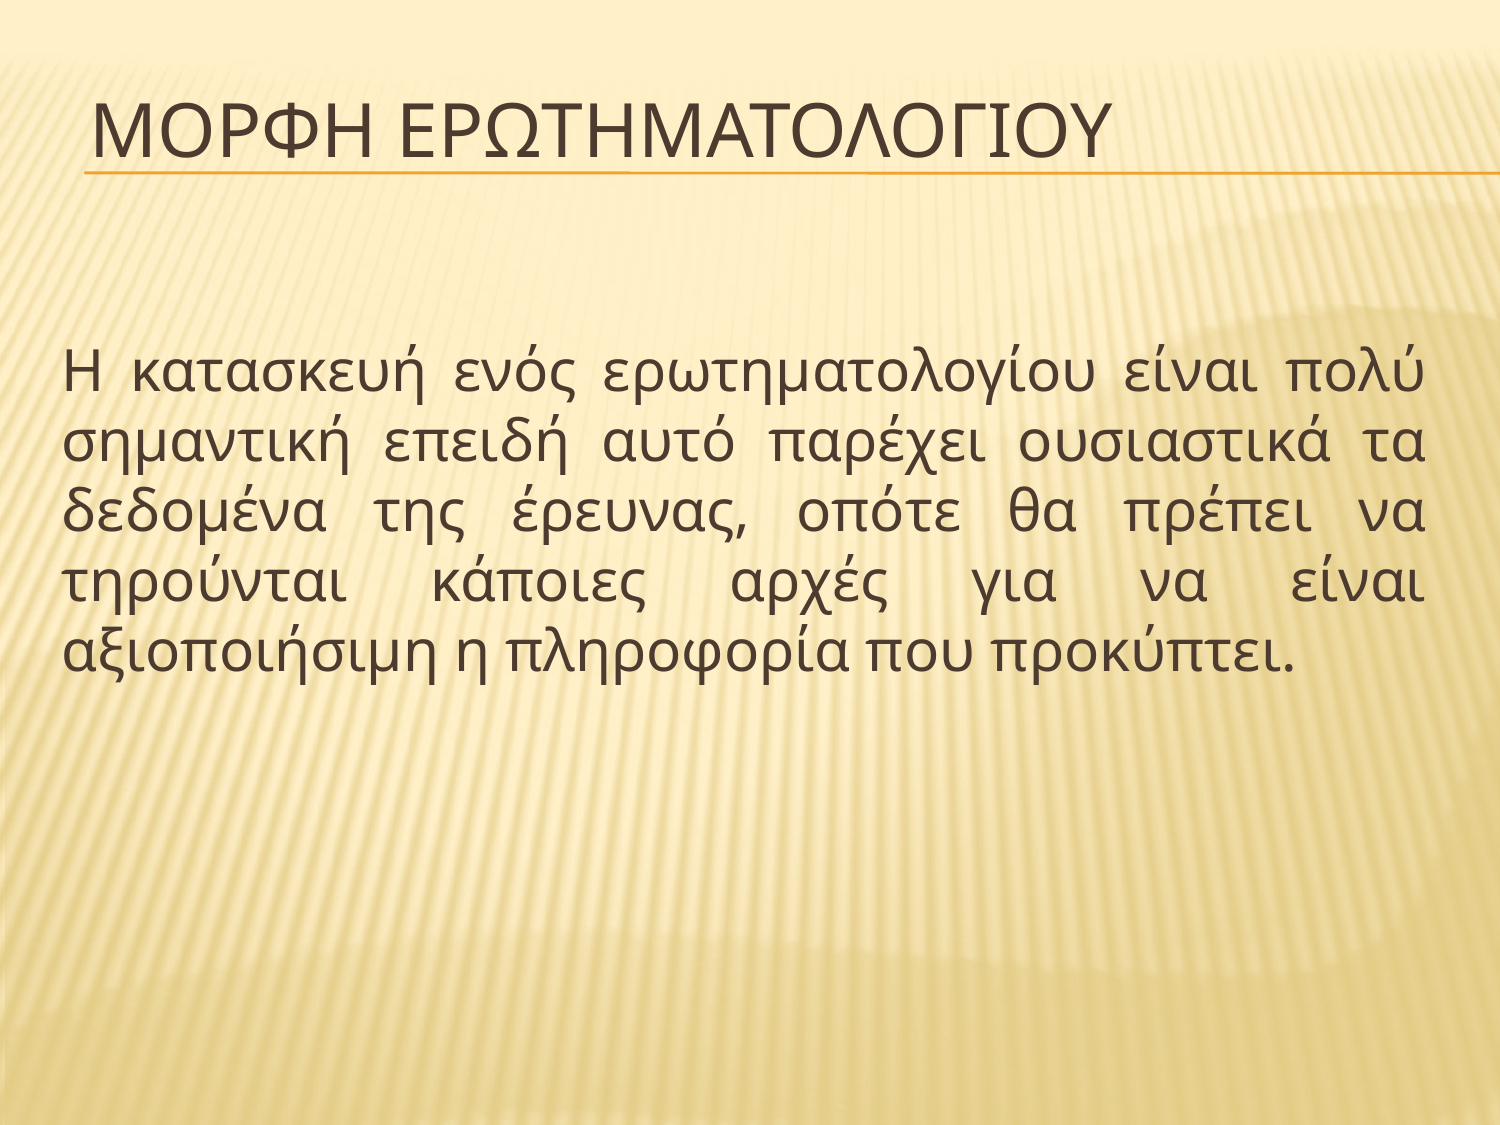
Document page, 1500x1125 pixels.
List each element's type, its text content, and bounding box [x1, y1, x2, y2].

list Η κατασκευή ενός ερωτηματολογίου είναι πολύ σημαντική επειδή αυτό παρέχει ουσιαστικά τα δεδομένα της έρευνας, οπότε θα πρέπει να τηρούνται κάποιες αρχές για να είναι αξιοποιήσιμη η πληροφορία που προκύπτει. [46, 234, 1442, 977]
title ΜορφΗ ερωτηματολογΙου [75, 58, 1500, 197]
